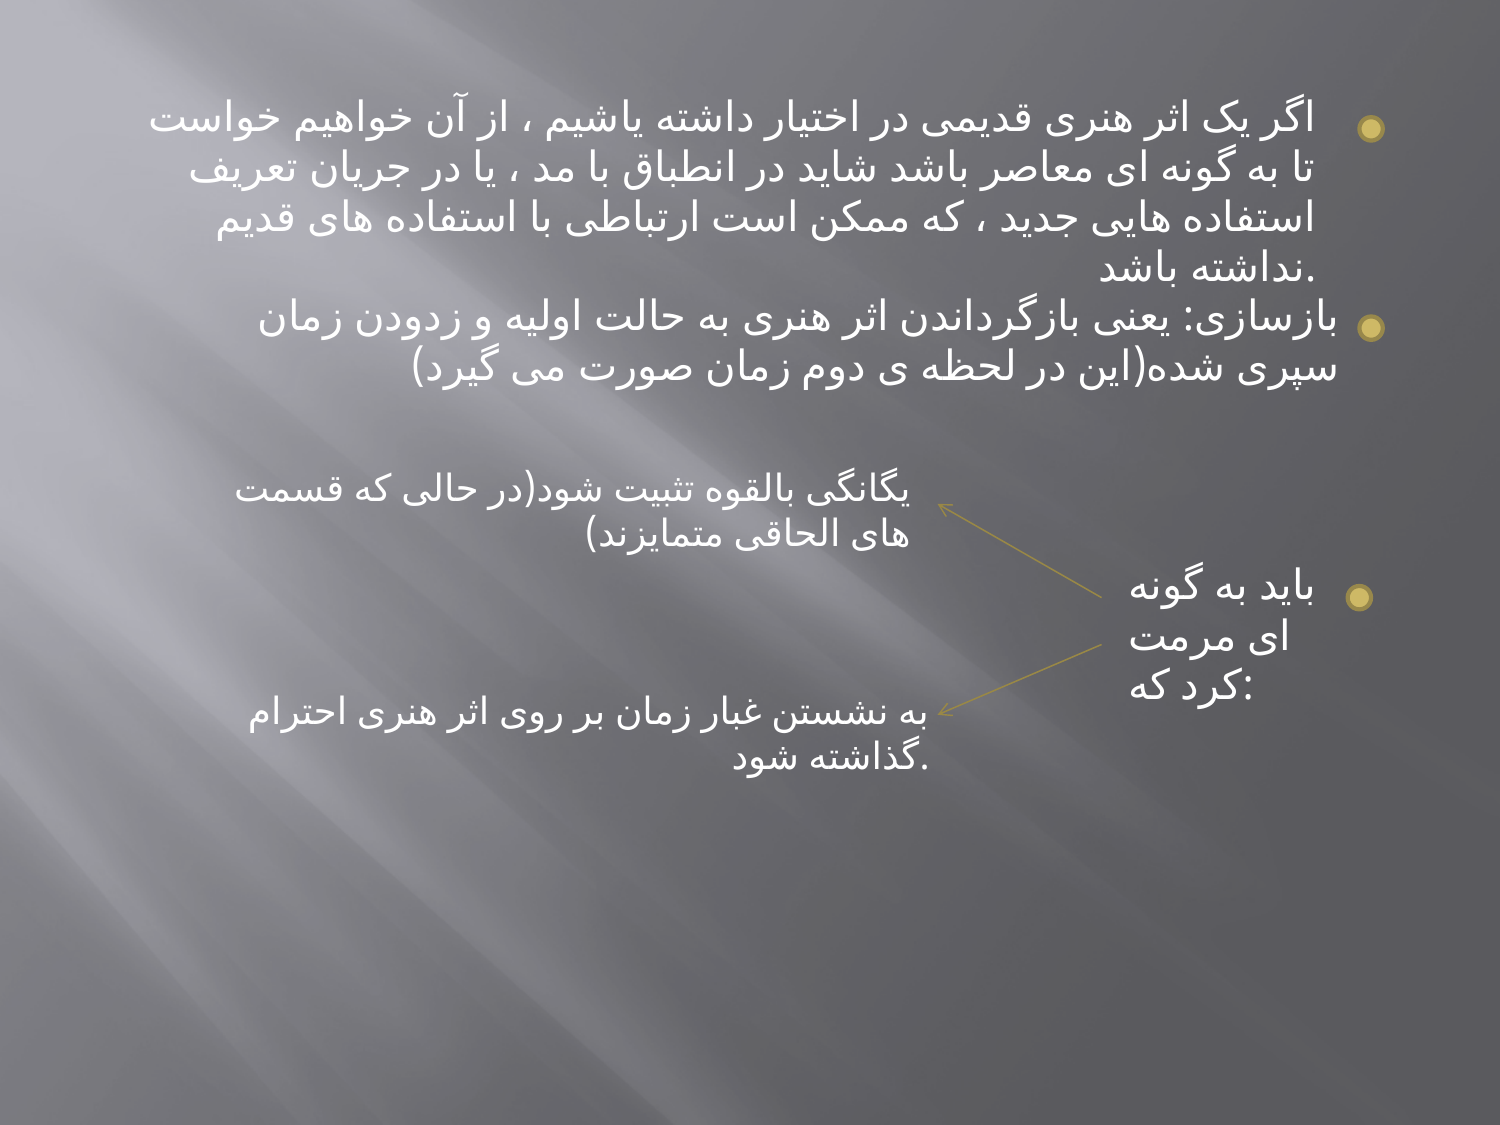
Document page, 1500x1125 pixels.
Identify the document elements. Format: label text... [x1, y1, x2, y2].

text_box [937, 503, 1102, 598]
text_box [937, 644, 1102, 716]
text_box یگانگی بالقوه تثبیت شود(در حالی که قسمت های الحاقی متمایزند) [210, 456, 926, 562]
text_box [1357, 314, 1385, 342]
text_box [1357, 115, 1385, 143]
text_box به نشستن غبار زمان بر روی اثر هنری احترام گذاشته شود. [210, 679, 945, 785]
text_box اگر یک اثر هنری قدیمی در اختیار داشته یاشیم ، از آن خواهیم خواست تا به گونه ای معاصر باشد شاید در انطباق با مد ، یا در جریان تعریف استفاده هایی جدید ، که ممکن است ارتباطی با استفاده های قدیم نداشته باشد. [128, 81, 1332, 297]
text_box باید به گونه ای مرمت کرد که: [1113, 550, 1378, 716]
text_box بازسازی: یعنی بازگرداندن اثر هنری به حالت اولیه و زدودن زمان سپری شده(این در لحظه ی دوم زمان صورت می گیرد) [140, 281, 1355, 396]
